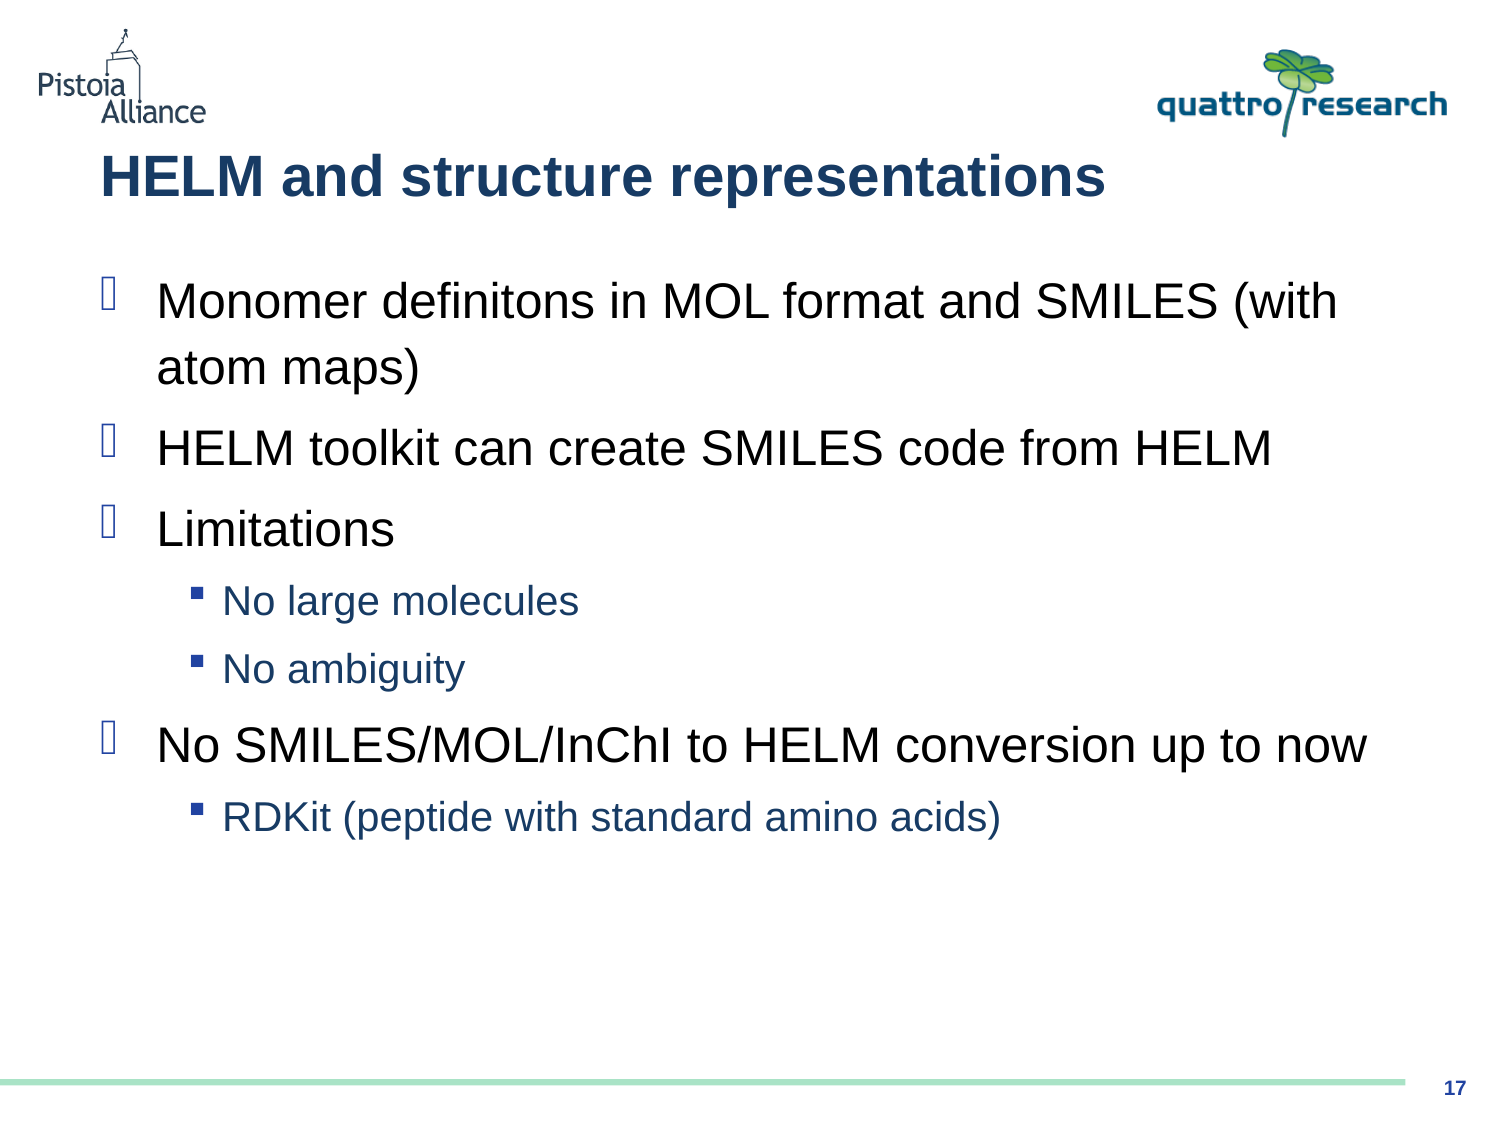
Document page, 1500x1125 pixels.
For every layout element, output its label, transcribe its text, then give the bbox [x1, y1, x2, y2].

picture [1157, 49, 1447, 138]
list Monomer definitons in MOL format and SMILES (with atom maps) HELM toolkit can create SMILES code from HELM Limitations No large molecules No ambiguity No SMILES/MOL/InChI to HELM conversion up to now RDKit (peptide with standard amino acids) [100, 262, 1424, 1024]
picture [17, 14, 227, 143]
slide_number 17 [1392, 1065, 1500, 1100]
title HELM and structure representations [100, 138, 1484, 237]
picture [1163, 102, 1170, 111]
